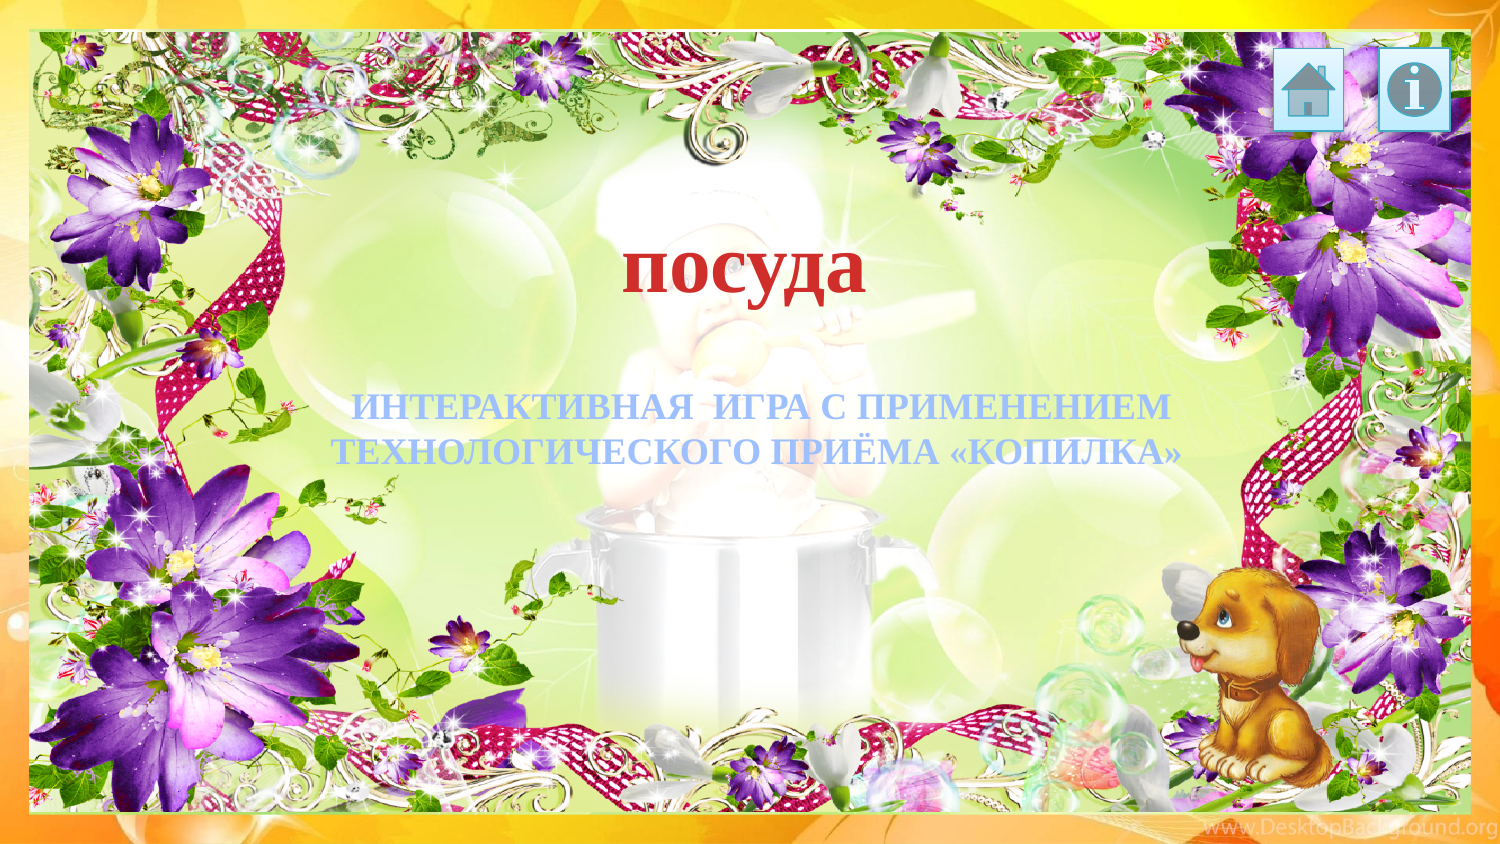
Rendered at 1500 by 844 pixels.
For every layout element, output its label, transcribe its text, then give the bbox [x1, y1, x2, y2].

text_box [1273, 48, 1344, 132]
picture [0, 0, 1500, 844]
title посуда [289, 167, 1199, 352]
text_box [1378, 47, 1451, 132]
text_box ИНТЕРАКТИВНАЯ ИГРА С ПРИМЕНЕНИЕМ ТЕХНОЛОГИЧЕСКОГО ПРИЁМА «КОПИЛКА» [301, 374, 1223, 480]
